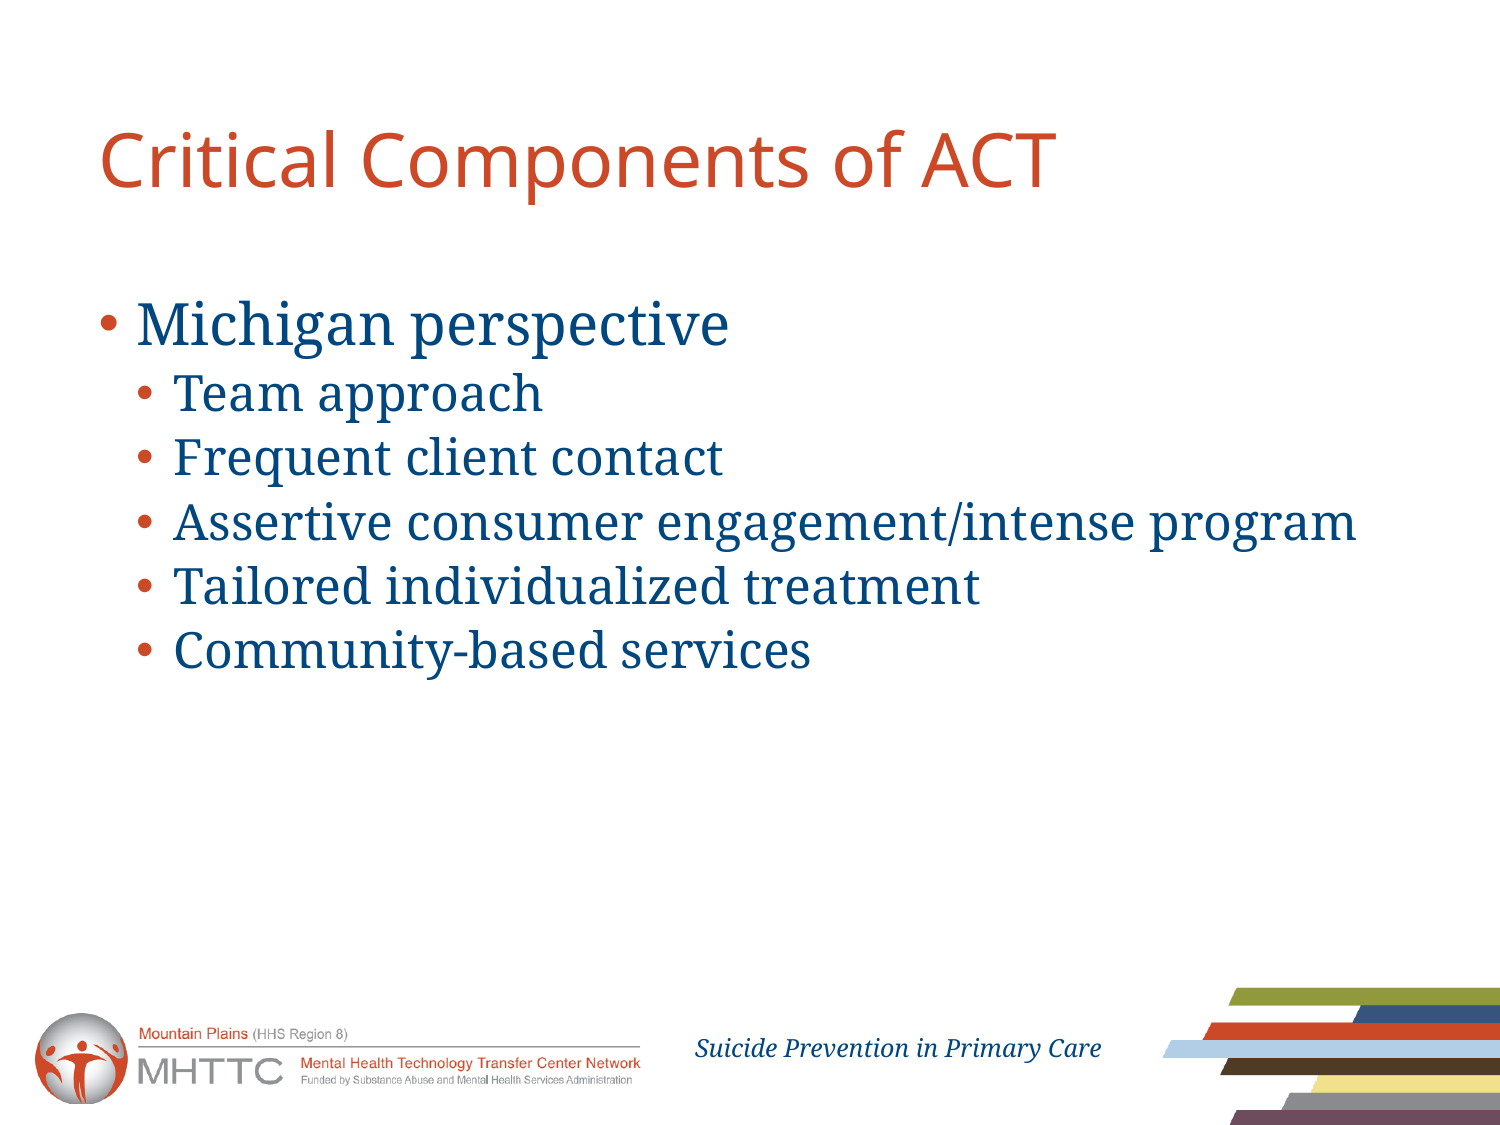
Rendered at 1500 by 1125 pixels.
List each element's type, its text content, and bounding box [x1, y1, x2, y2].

list Michigan perspective Team approach Frequent client contact Assertive consumer engagement/intense program Tailored individualized treatment Community-based services [83, 287, 1419, 699]
title Critical Components of ACT [83, 90, 1419, 237]
picture [1145, 972, 1500, 1125]
